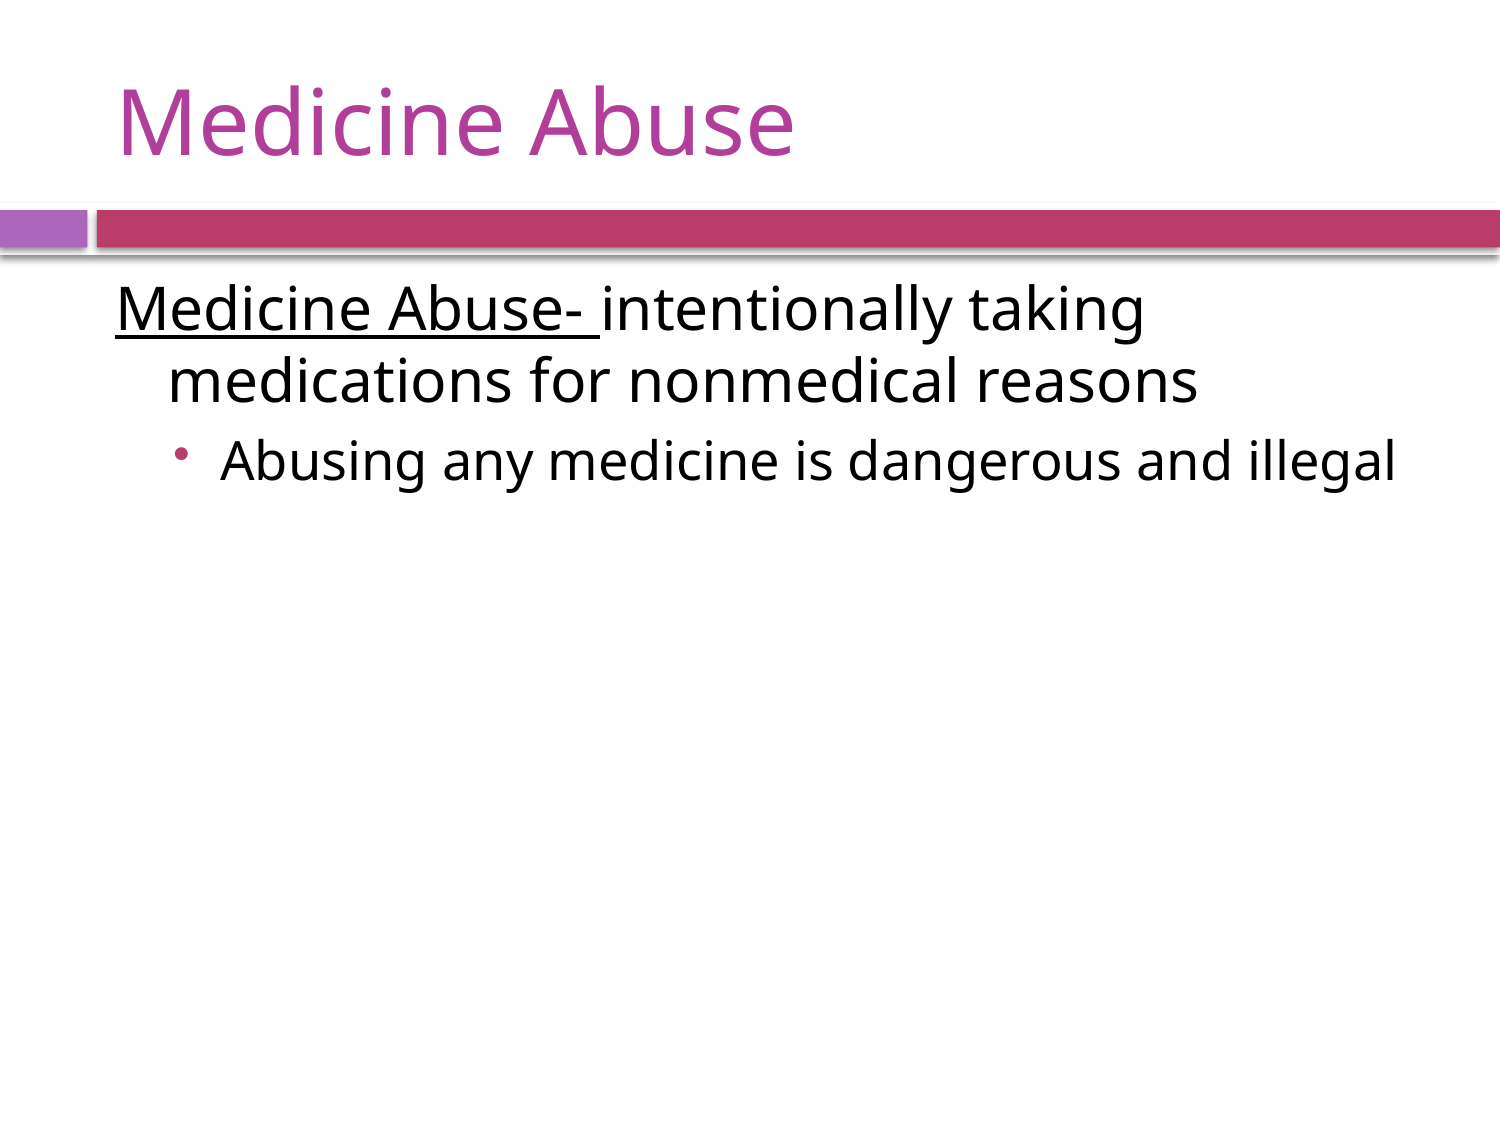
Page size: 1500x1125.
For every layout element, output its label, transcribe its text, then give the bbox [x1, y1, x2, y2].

list Medicine Abuse- intentionally taking medications for nonmedical reasons Abusing any medicine is dangerous and illegal [100, 262, 1438, 1000]
title Medicine Abuse [100, 37, 1438, 200]
